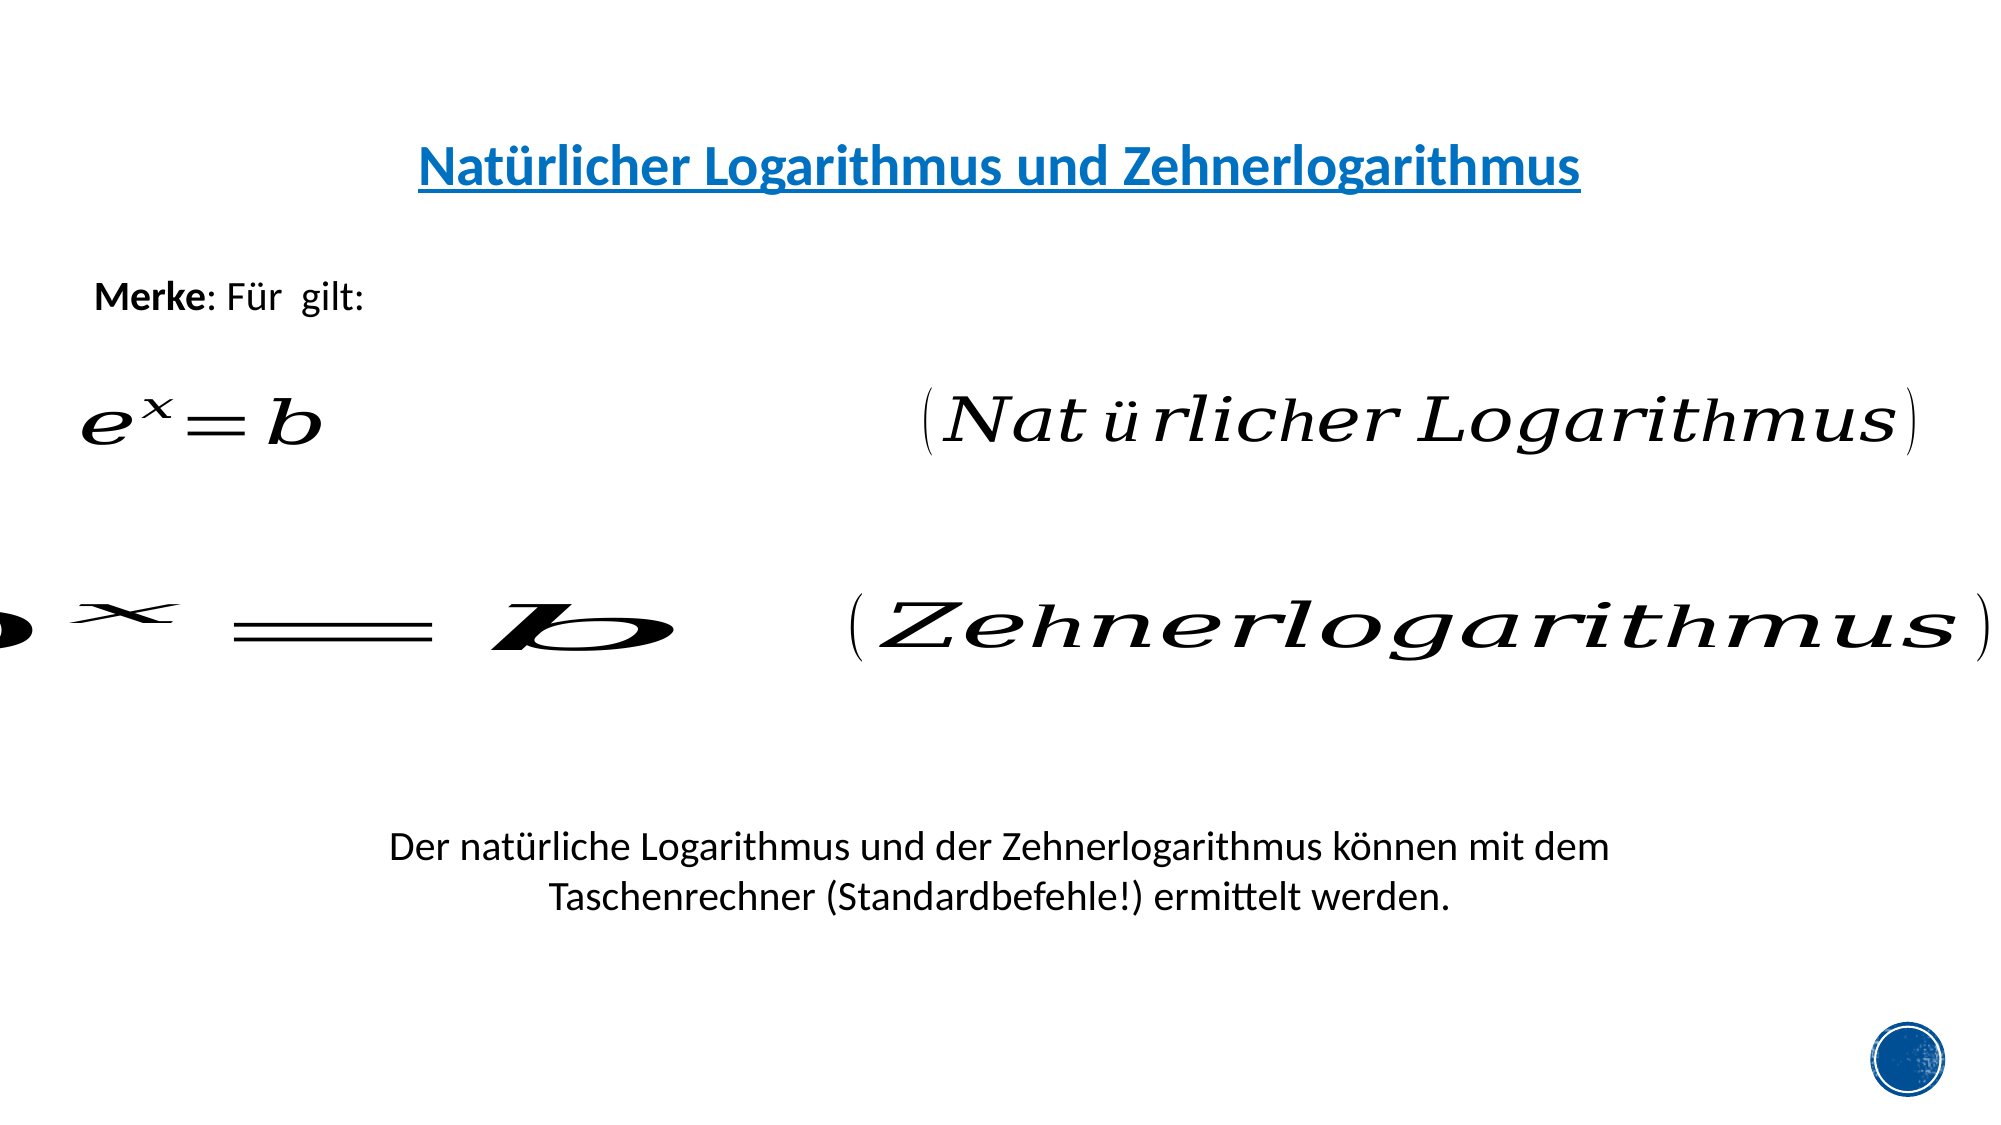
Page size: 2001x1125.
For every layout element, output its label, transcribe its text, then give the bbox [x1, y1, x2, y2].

text_box Der natürliche Logarithmus und der Zehnerlogarithmus können mit dem Taschenrechner (Standardbefehle!) ermittelt werden. [318, 811, 1682, 926]
text_box Natürlicher Logarithmus und Zehnerlogarithmus [403, 119, 1597, 205]
